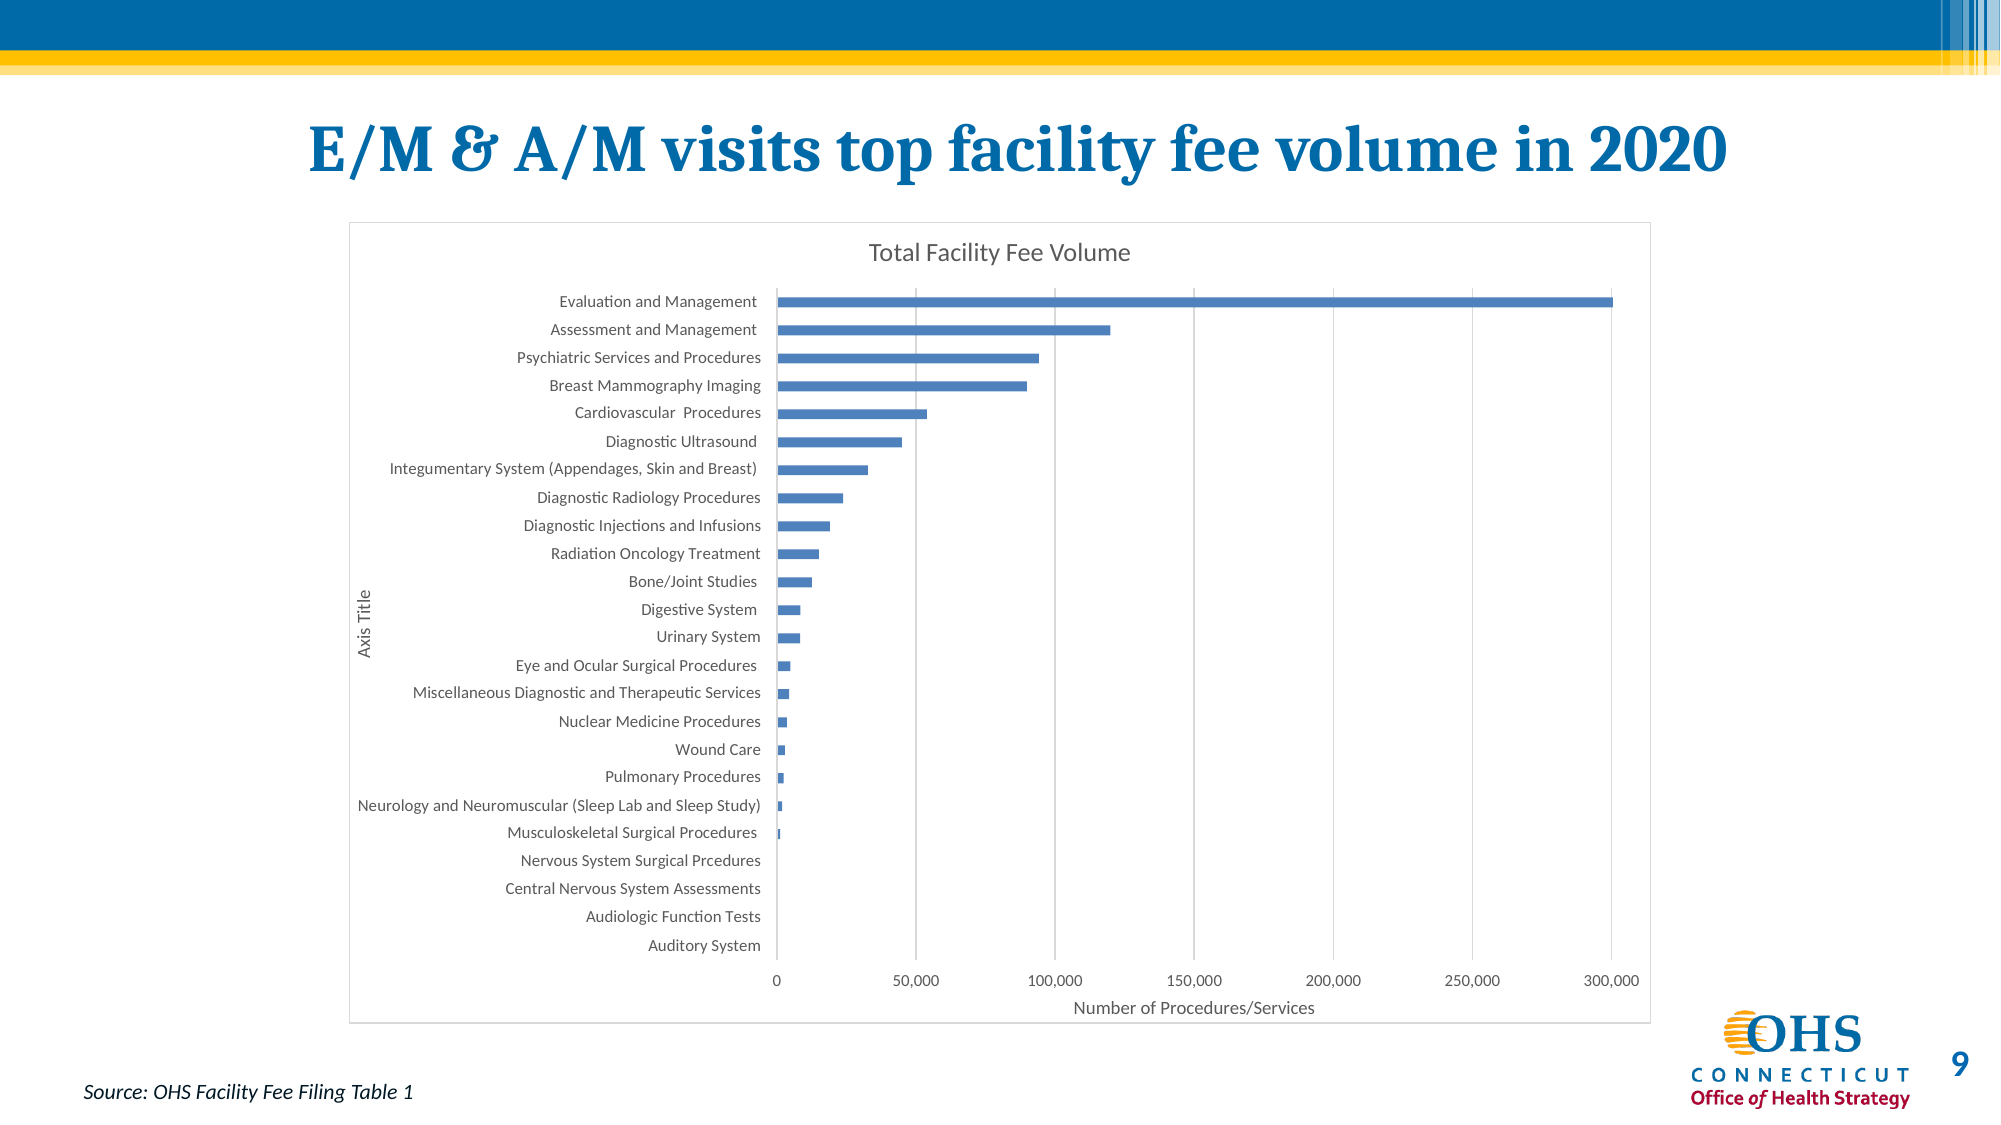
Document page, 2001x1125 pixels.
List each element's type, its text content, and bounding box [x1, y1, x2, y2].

title E/M & A/M visits top facility fee volume in 2020 [96, 68, 1942, 222]
picture [1691, 1010, 1910, 1109]
slide_number 9 [1899, 1031, 1985, 1092]
picture [348, 221, 1652, 1024]
text_box Source: OHS Facility Fee Filing Table 1 [68, 1070, 511, 1111]
